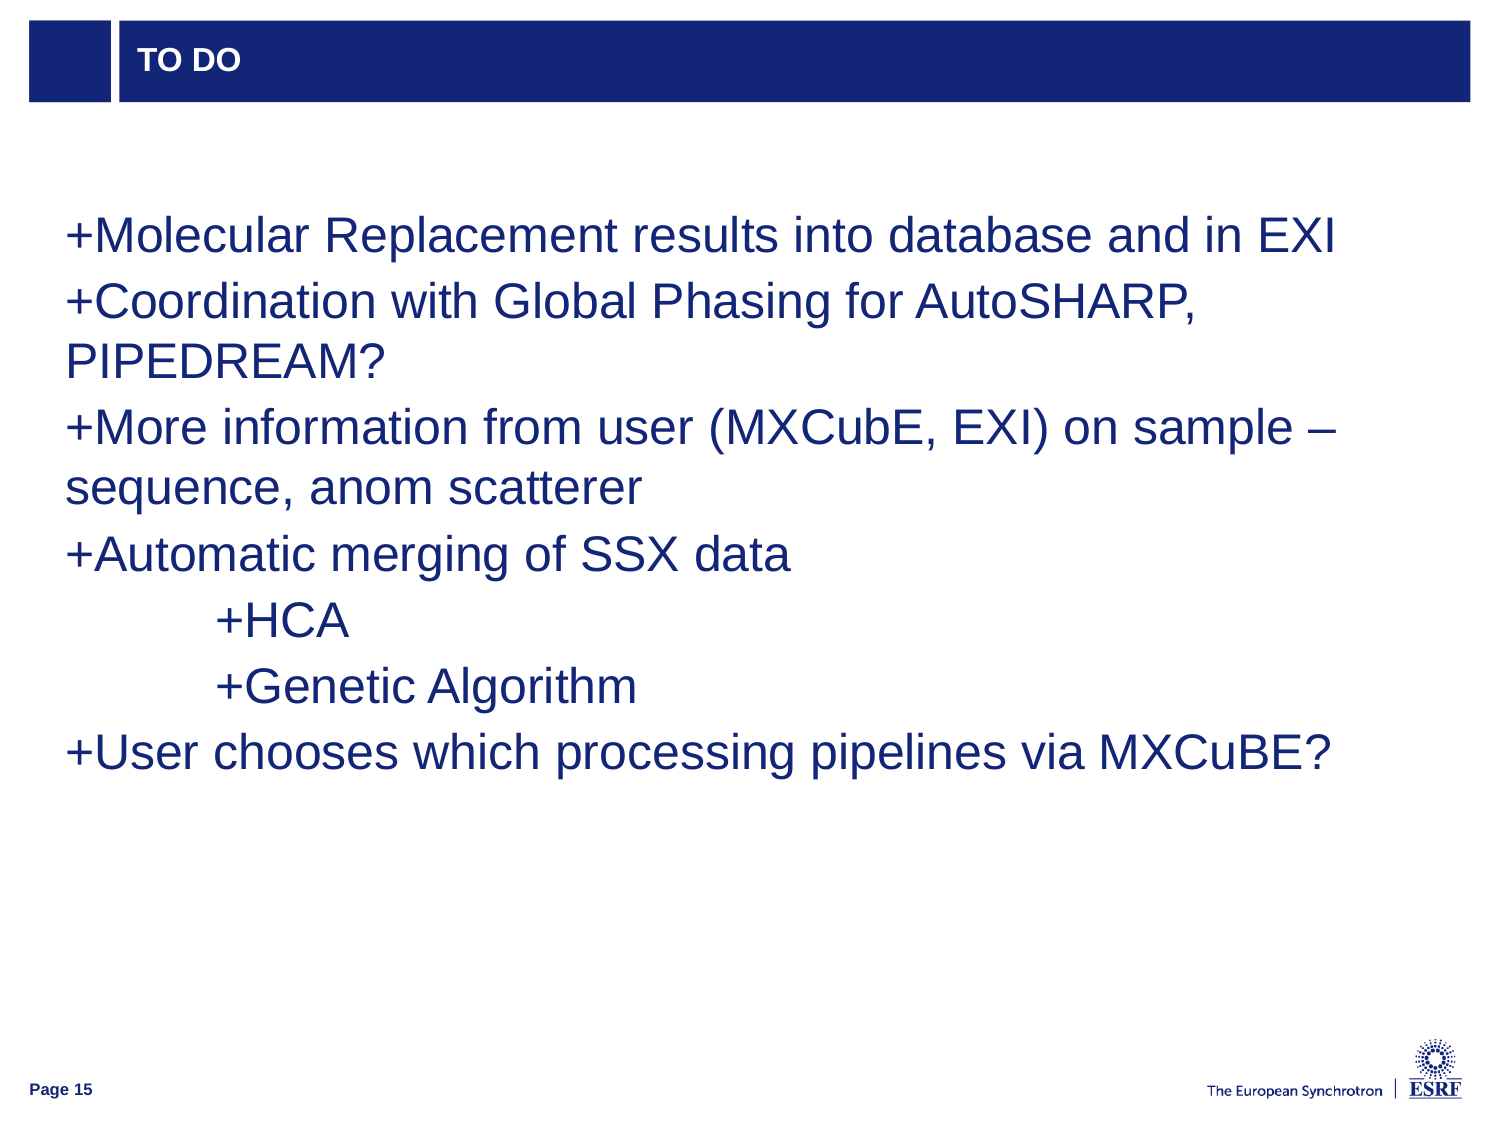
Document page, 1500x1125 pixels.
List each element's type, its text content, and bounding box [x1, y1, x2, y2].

list +Molecular Replacement results into database and in EXI +Coordination with Global Phasing for AutoSHARP, PIPEDREAM? +More information from user (MXCubE, EXI) on sample – sequence, anom scatterer +Automatic merging of SSX data +HCA +Genetic Algorithm +User chooses which processing pipelines via MXCuBE? [29, 160, 1400, 1064]
picture [1175, 1018, 1500, 1125]
title To DO [119, 20, 1471, 103]
slide_number Page 15 [29, 1064, 98, 1099]
